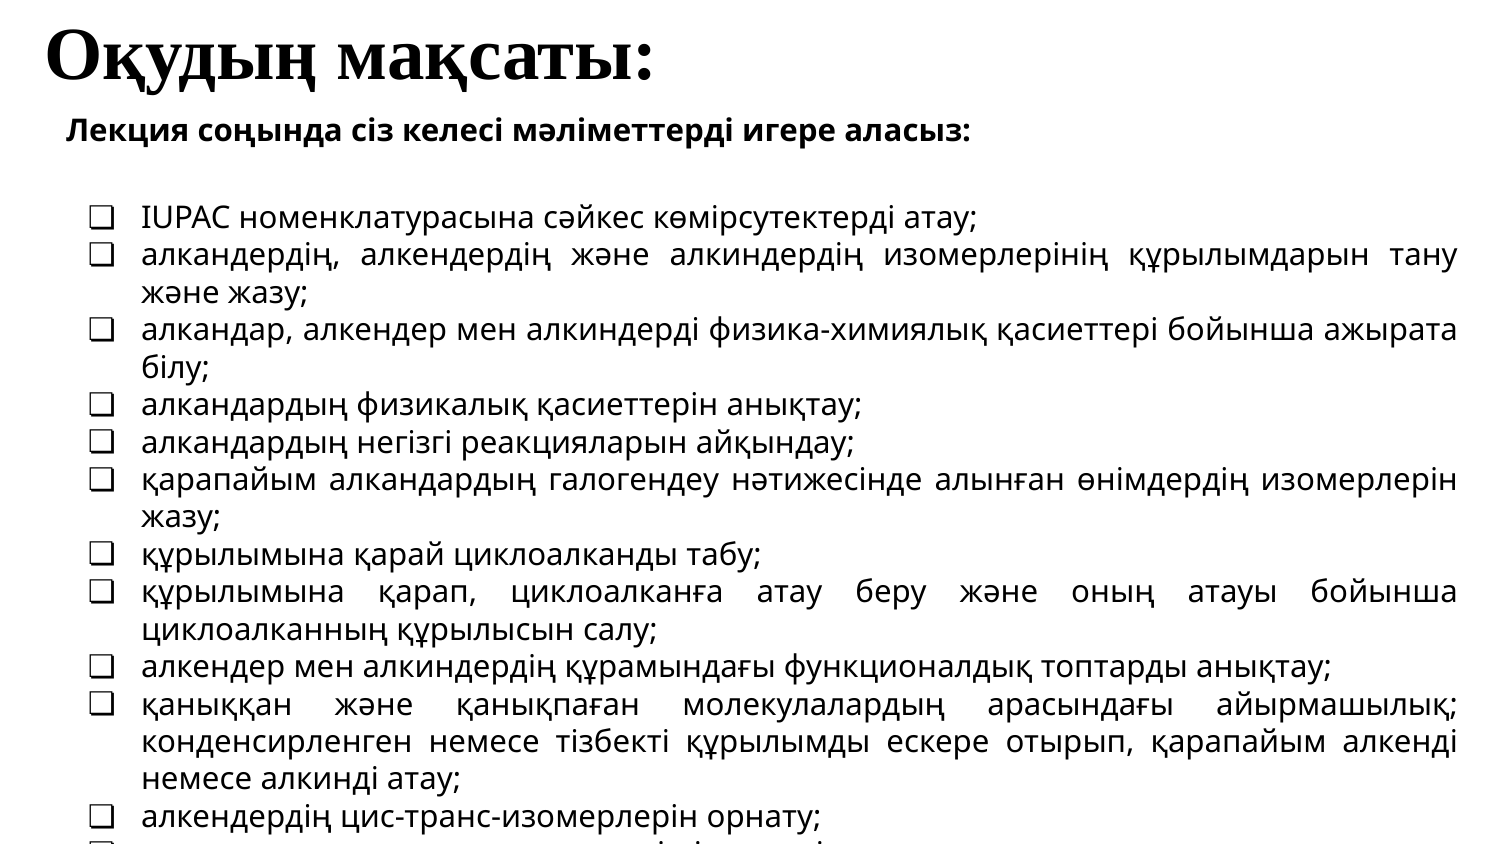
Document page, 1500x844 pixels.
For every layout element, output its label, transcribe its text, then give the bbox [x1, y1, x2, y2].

title Оқудың мақсаты: [29, 0, 1427, 84]
list Лекция соңында сіз келесі мәліметтерді игере аласыз: IUPAC номенклатурасына сəйкес көмірсутектерді атау; алкандердің, алкендердің және алкиндердің изомерлерінің құрылымдарын тану және жазу; алкандар, алкендер мен алкиндерді физика-химиялық қасиеттері бойынша ажырата білу; алкандардың физикалық қасиеттерін анықтау; алкандардың негізгі реакцияларын айқындау; қарапайым алкандардың галогендеу нәтижесінде алынған өнімдердің изомерлерін жазу; құрылымына қарай циклоалканды табу; құрылымына қарап, циклоалканға атау беру және оның атауы бойынша циклоалканның құрылысын салу; алкендер мен алкиндердің құрамындағы функционалдық топтарды анықтау; қаныққан және қанықпаған молекулалардың арасындағы айырмашылық; конденсирленген немесе тізбекті құрылымды ескере отырып, қарапайым алкенді немесе алкинді атау; алкендердің цис-транс-изомерлерін орнату; органикалық реакциялардың негізгі типтерін анықтау. [51, 94, 1475, 656]
